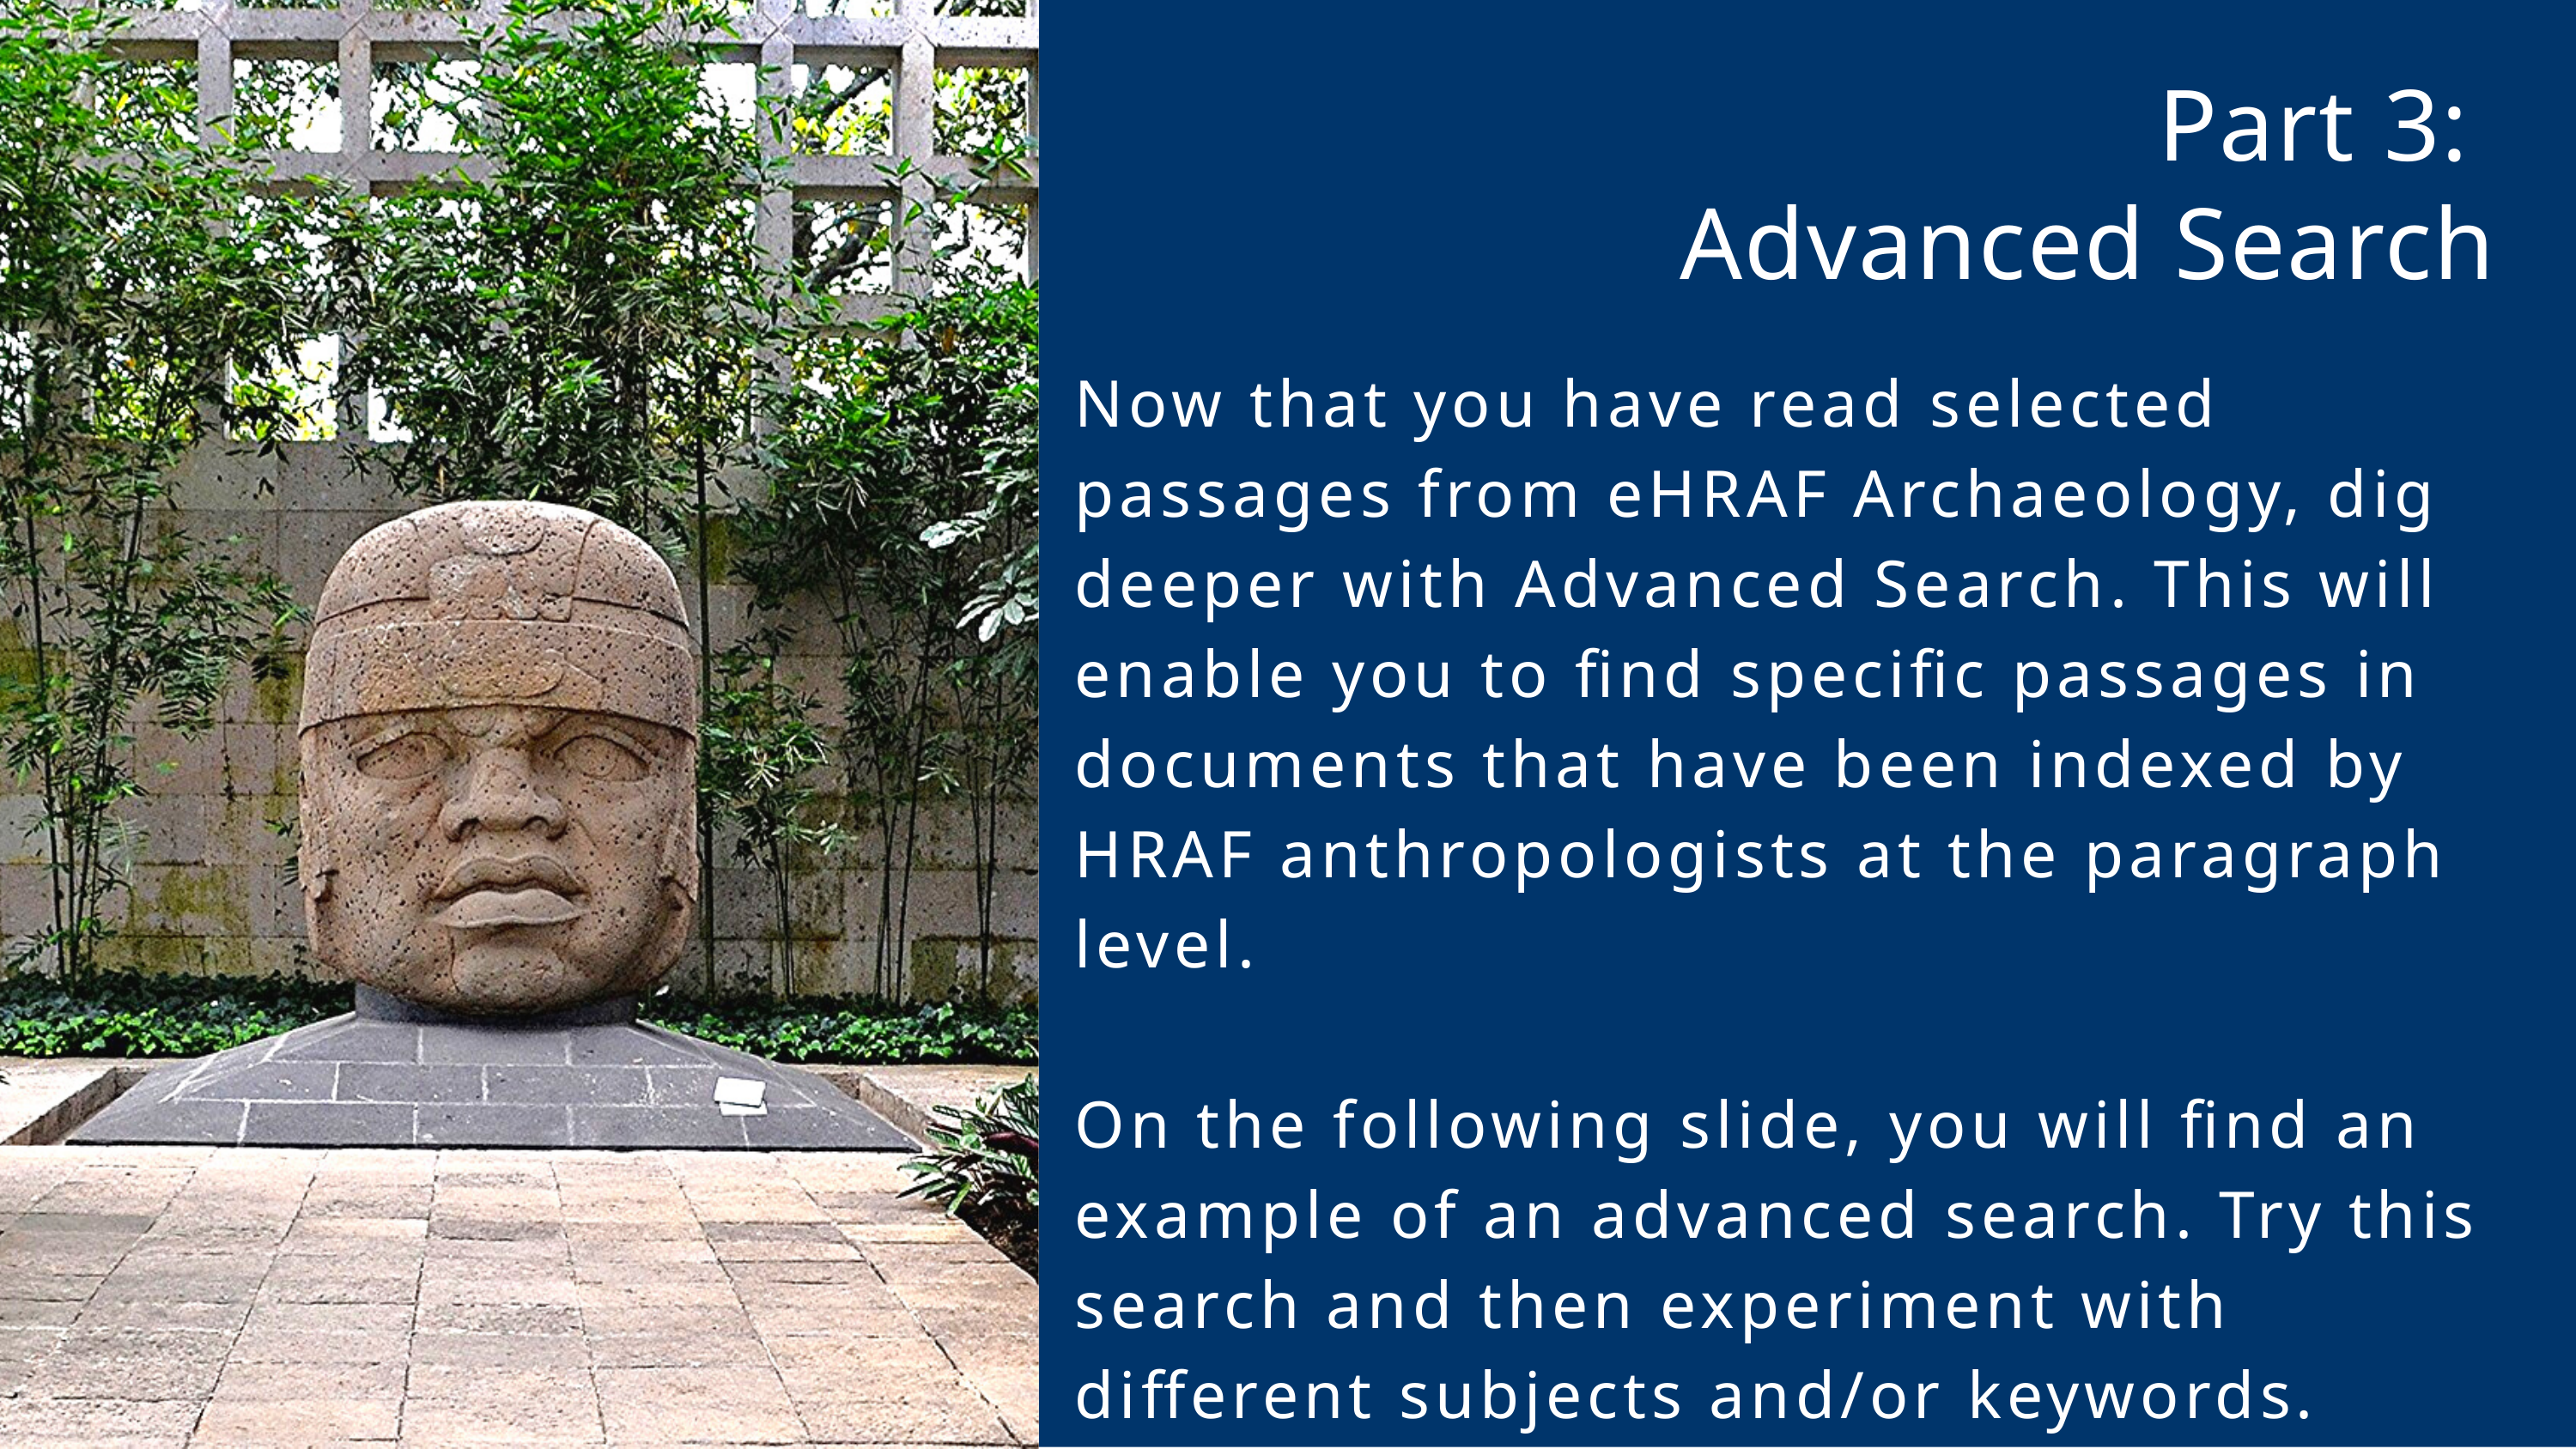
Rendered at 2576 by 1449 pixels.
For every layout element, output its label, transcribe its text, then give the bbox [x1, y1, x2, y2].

picture [0, 0, 1039, 1449]
text_box Now that you have read selected passages from eHRAF Archaeology, dig deeper with Advanced Search. This will enable you to find specific passages in documents that have been indexed by HRAF anthropologists at the paragraph level. On the following slide, you will find an example of an advanced search. Try this search and then experiment with different subjects and/or keywords. [1074, 349, 2540, 1432]
text_box Part 3: Advanced Search [1155, 63, 2497, 300]
text_box [1041, 0, 2576, 1447]
